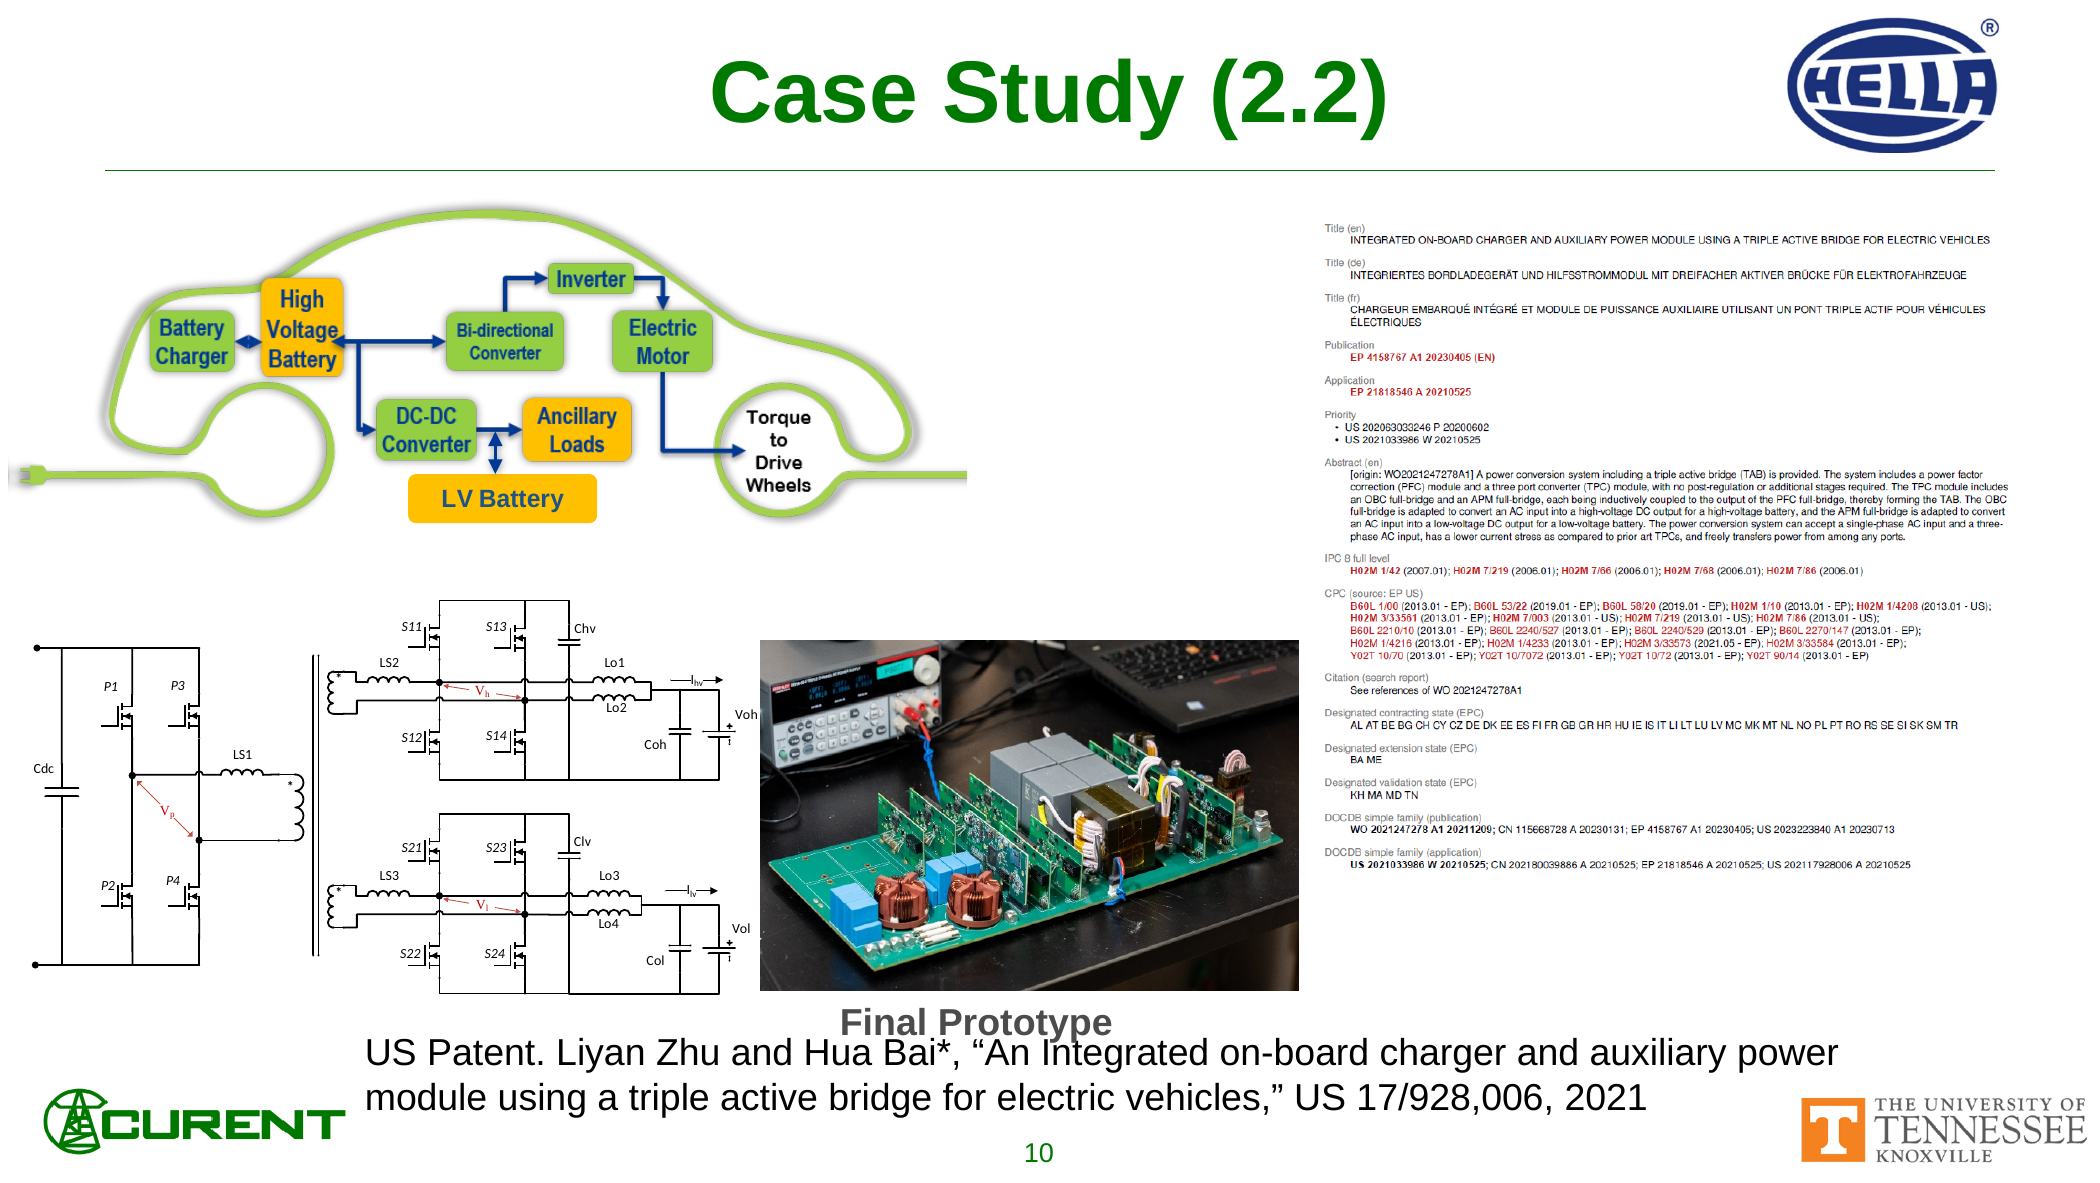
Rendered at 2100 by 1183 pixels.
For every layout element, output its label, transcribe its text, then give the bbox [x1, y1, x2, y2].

picture [35, 1085, 355, 1157]
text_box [3, 186, 970, 537]
text_box Final Prototype [824, 990, 1457, 1051]
picture [1752, 1075, 2100, 1179]
title Case Study (2.2) [0, 0, 2100, 176]
picture [759, 215, 2029, 992]
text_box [24, 597, 762, 996]
slide_number 10 [968, 1127, 1109, 1180]
picture [1787, 16, 2005, 154]
text_box US Patent. Liyan Zhu and Hua Bai*, “An Integrated on-board charger and auxiliary power module using a triple active bridge for electric vehicles,” US 17/928,006, 2021 [350, 1020, 1963, 1126]
